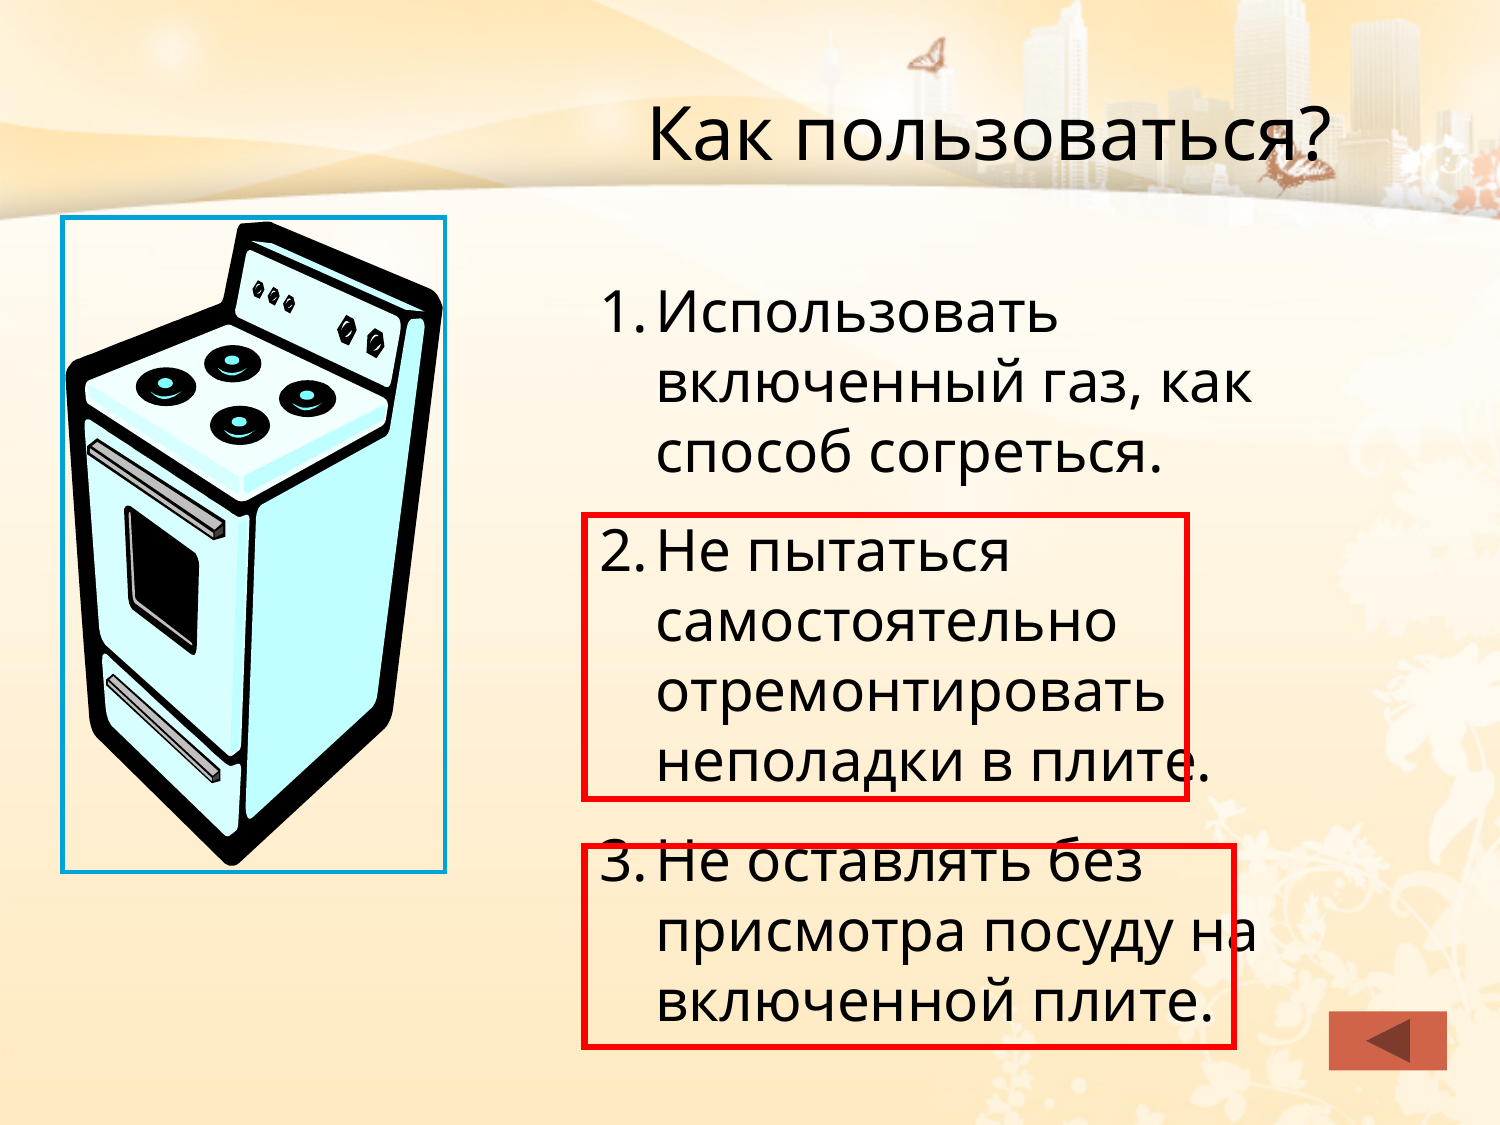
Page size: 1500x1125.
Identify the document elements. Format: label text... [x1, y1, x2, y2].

text_box [584, 515, 1188, 799]
text_box [1328, 1011, 1447, 1071]
picture [0, 0, 1500, 1125]
text_box Использовать включенный газ, как способ согреться. Не пытаться самостоятельно отремонтировать неполадки в плите. Не оставлять без присмотра посуду на включенной плите. [584, 267, 1317, 1040]
text_box [584, 846, 1235, 1047]
text_box Как пользоваться? [631, 78, 1353, 183]
